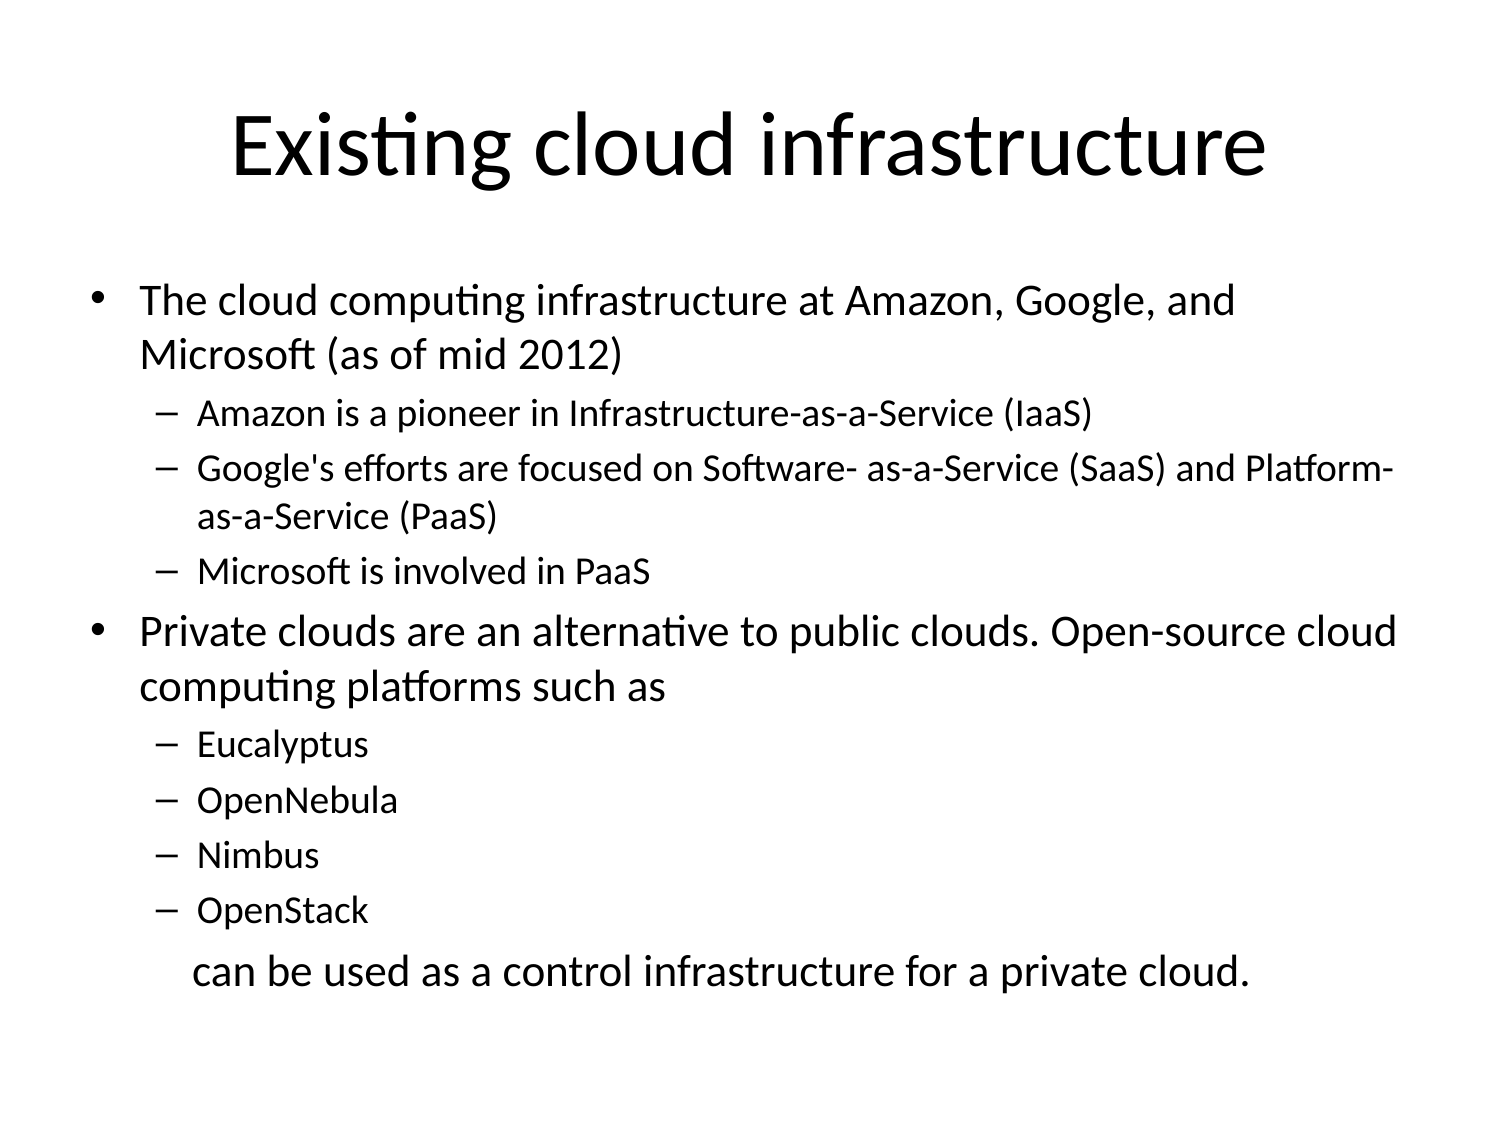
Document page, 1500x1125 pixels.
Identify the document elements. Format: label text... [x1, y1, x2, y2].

list The cloud computing infrastructure at Amazon, Google, and Microsoft (as of mid 2012) Amazon is a pioneer in Infrastructure-as-a-Service (IaaS) Google's efforts are focused on Software- as-a-Service (SaaS) and Platform-as-a-Service (PaaS) Microsoft is involved in PaaS Private clouds are an alternative to public clouds. Open-source cloud computing platforms such as Eucalyptus OpenNebula Nimbus OpenStack can be used as a control infrastructure for a private cloud. [75, 262, 1425, 1005]
title Existing cloud infrastructure [75, 45, 1425, 233]
